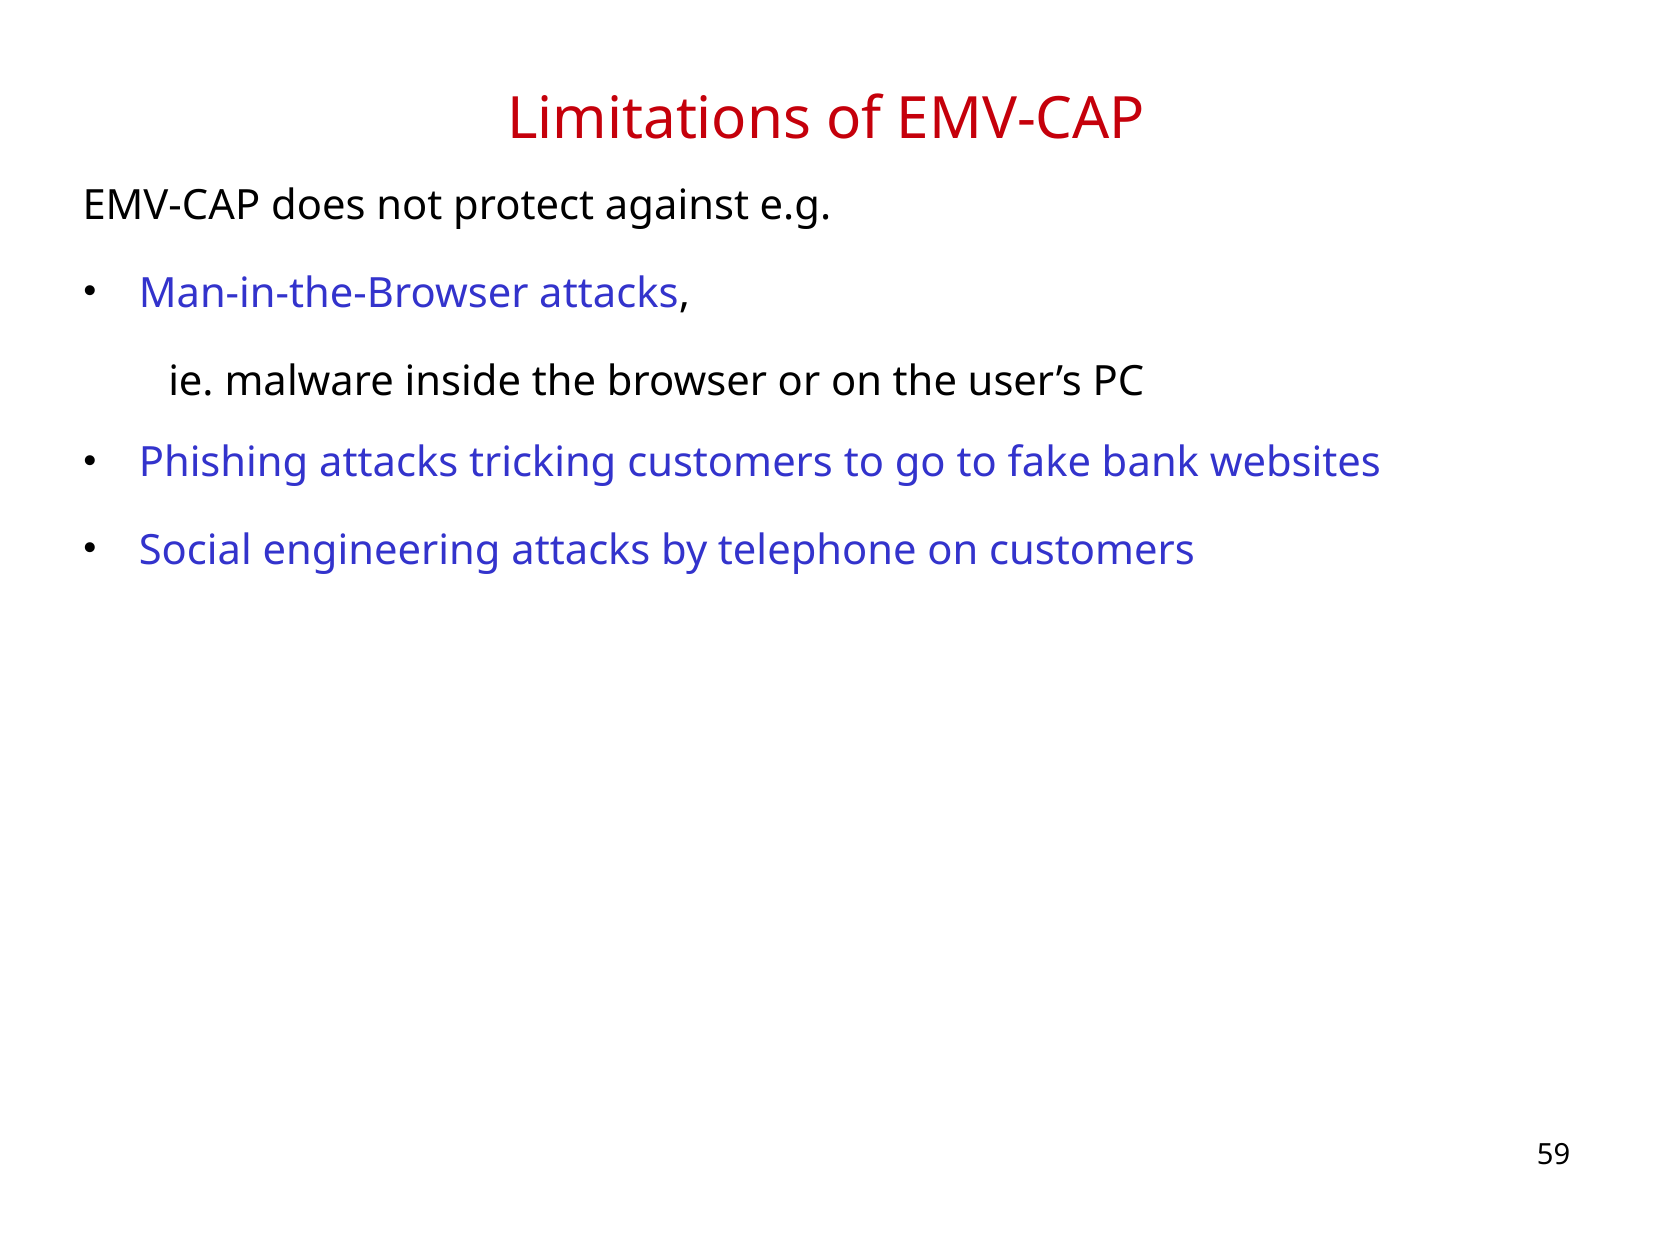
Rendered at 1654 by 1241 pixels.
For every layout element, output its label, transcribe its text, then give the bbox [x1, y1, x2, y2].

list EMV-CAP does not protect against e.g. Man-in-the-Browser attacks, ie. malware inside the browser or on the user’s PC Phishing attacks tricking customers to go to fake bank websites Social engineering attacks by telephone on customers [82, 170, 1570, 1109]
slide_number 59 [1185, 1129, 1571, 1215]
title Limitations of EMV-CAP [82, 49, 1570, 170]
